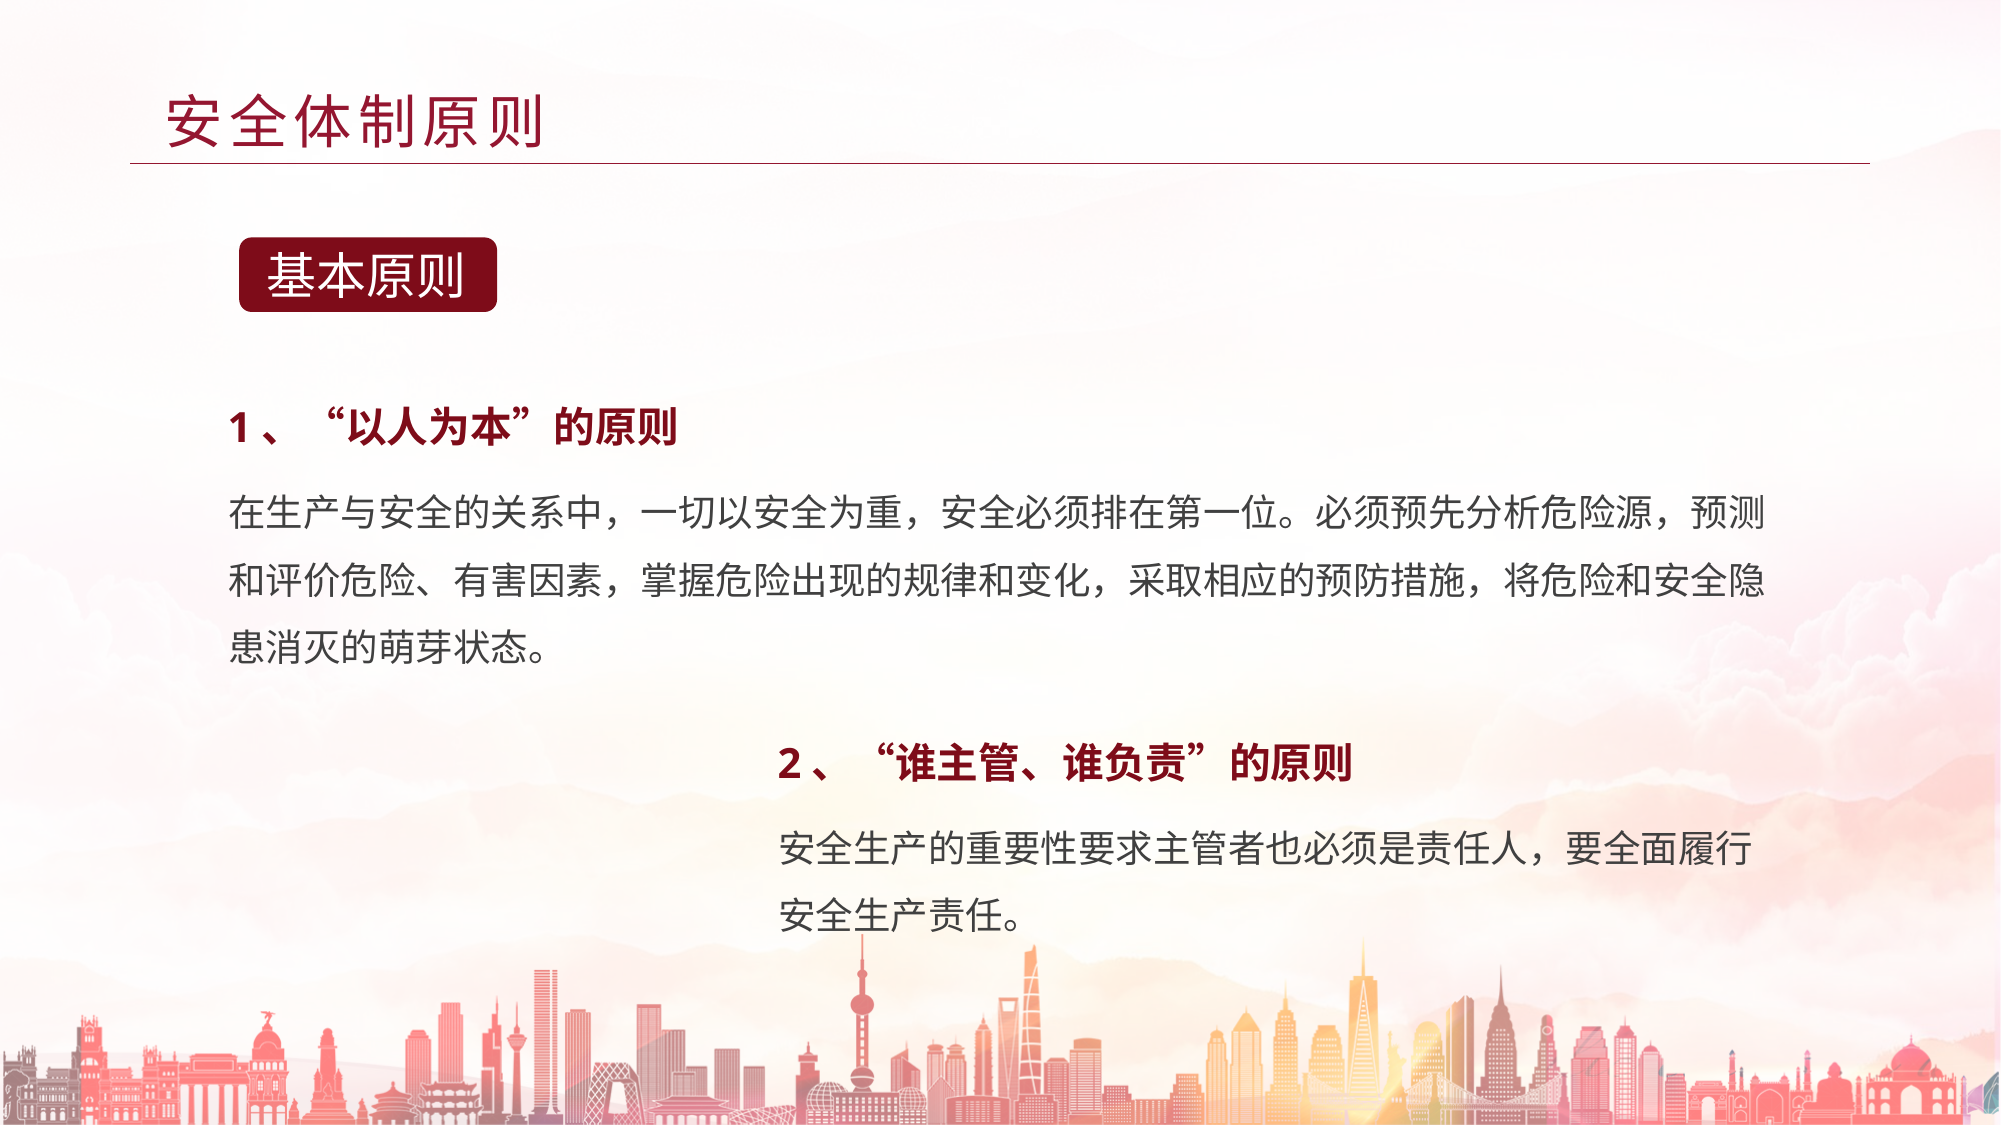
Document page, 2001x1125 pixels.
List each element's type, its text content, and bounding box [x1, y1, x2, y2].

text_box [762, 704, 1791, 939]
text_box 安全体制原则 [130, 78, 580, 163]
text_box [239, 236, 498, 313]
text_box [212, 368, 1791, 679]
